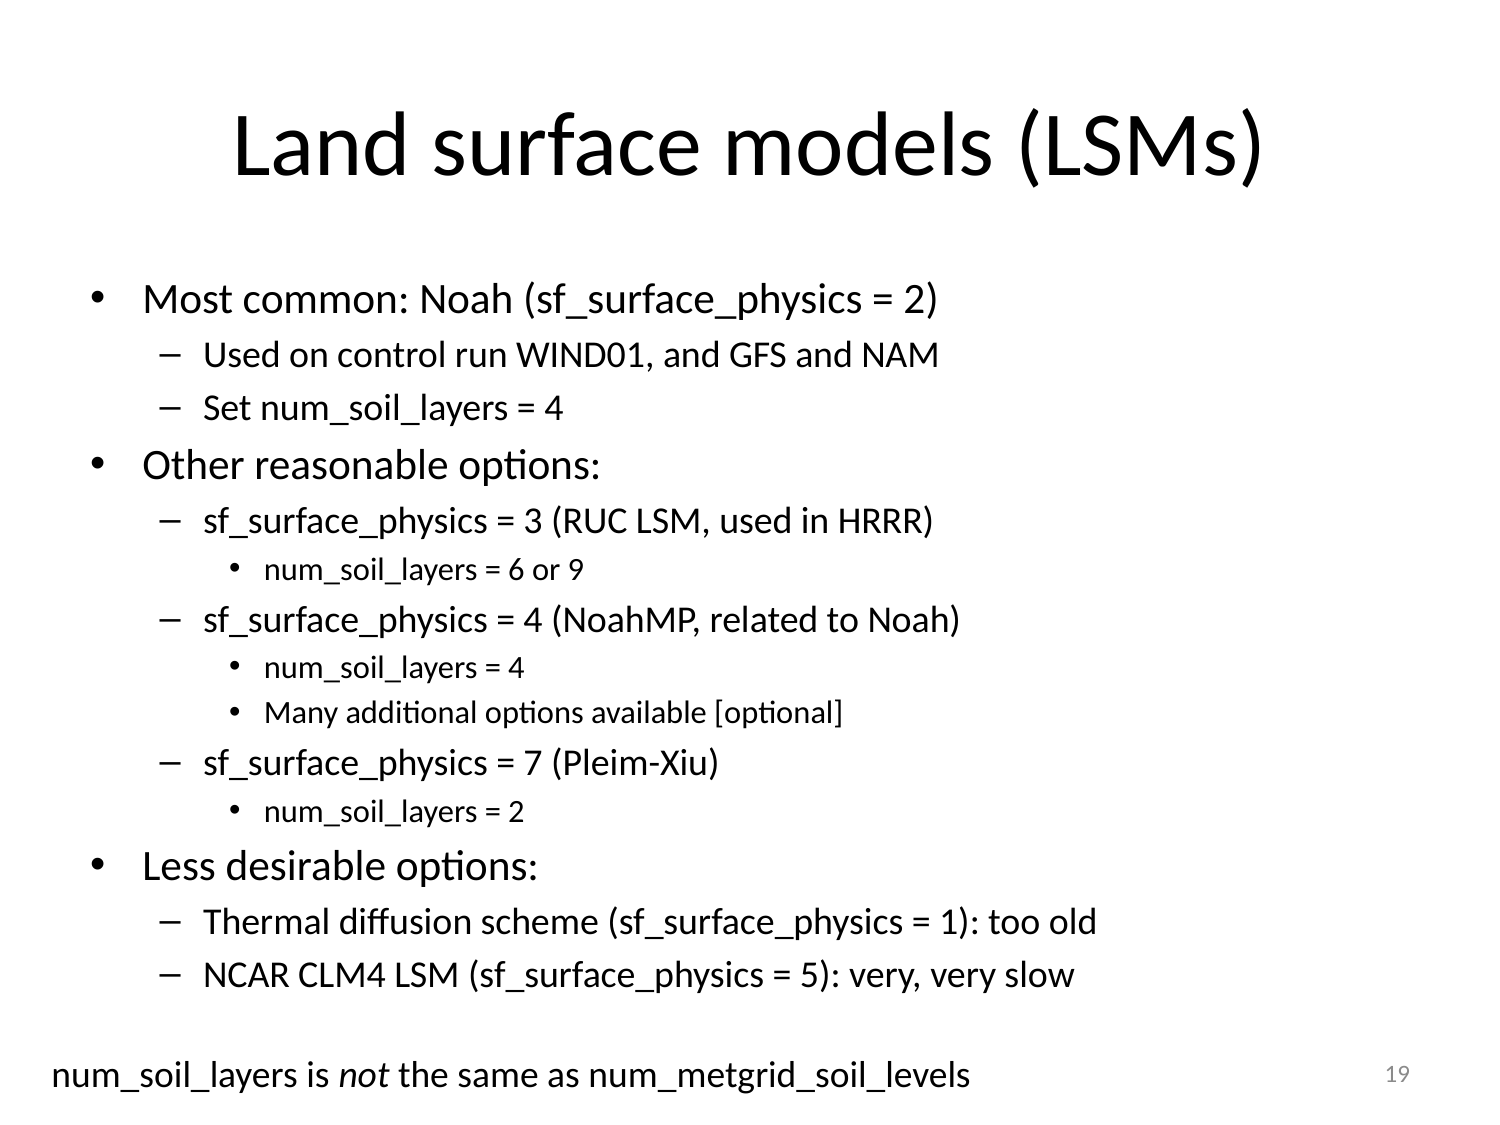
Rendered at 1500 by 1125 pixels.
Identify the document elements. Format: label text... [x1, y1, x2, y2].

title Land surface models (LSMs) [75, 45, 1425, 233]
slide_number 19 [1074, 1042, 1425, 1103]
list Most common: Noah (sf_surface_physics = 2) Used on control run WIND01, and GFS and NAM Set num_soil_layers = 4 Other reasonable options: sf_surface_physics = 3 (RUC LSM, used in HRRR) num_soil_layers = 6 or 9 sf_surface_physics = 4 (NoahMP, related to Noah) num_soil_layers = 4 Many additional options available [optional] sf_surface_physics = 7 (Pleim-Xiu) num_soil_layers = 2 Less desirable options: Thermal diffusion scheme (sf_surface_physics = 1): too old NCAR CLM4 LSM (sf_surface_physics = 5): very, very slow [75, 262, 1425, 1005]
text_box num_soil_layers is not the same as num_metgrid_soil_levels [36, 1042, 987, 1103]
